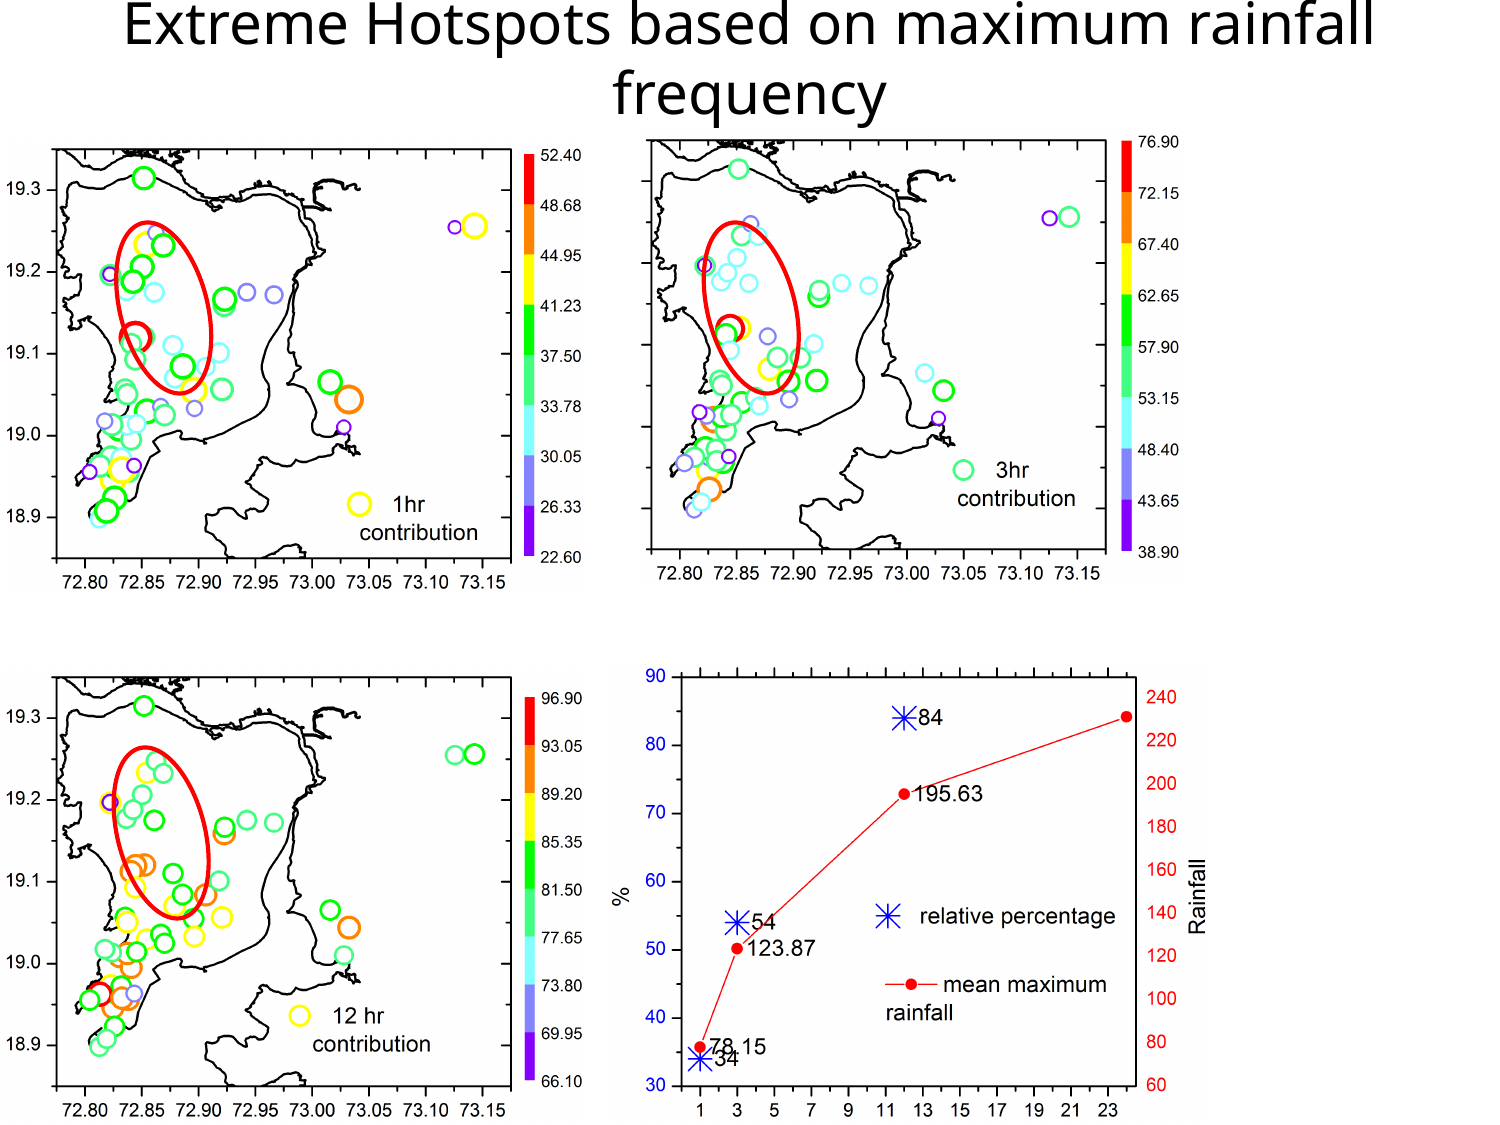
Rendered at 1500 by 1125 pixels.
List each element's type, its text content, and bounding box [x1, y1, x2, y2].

title Extreme Hotspots based on maximum rainfall frequency [75, 0, 1425, 150]
picture [6, 137, 588, 597]
picture [637, 128, 1188, 588]
picture [604, 658, 1213, 1125]
picture [0, 665, 588, 1125]
